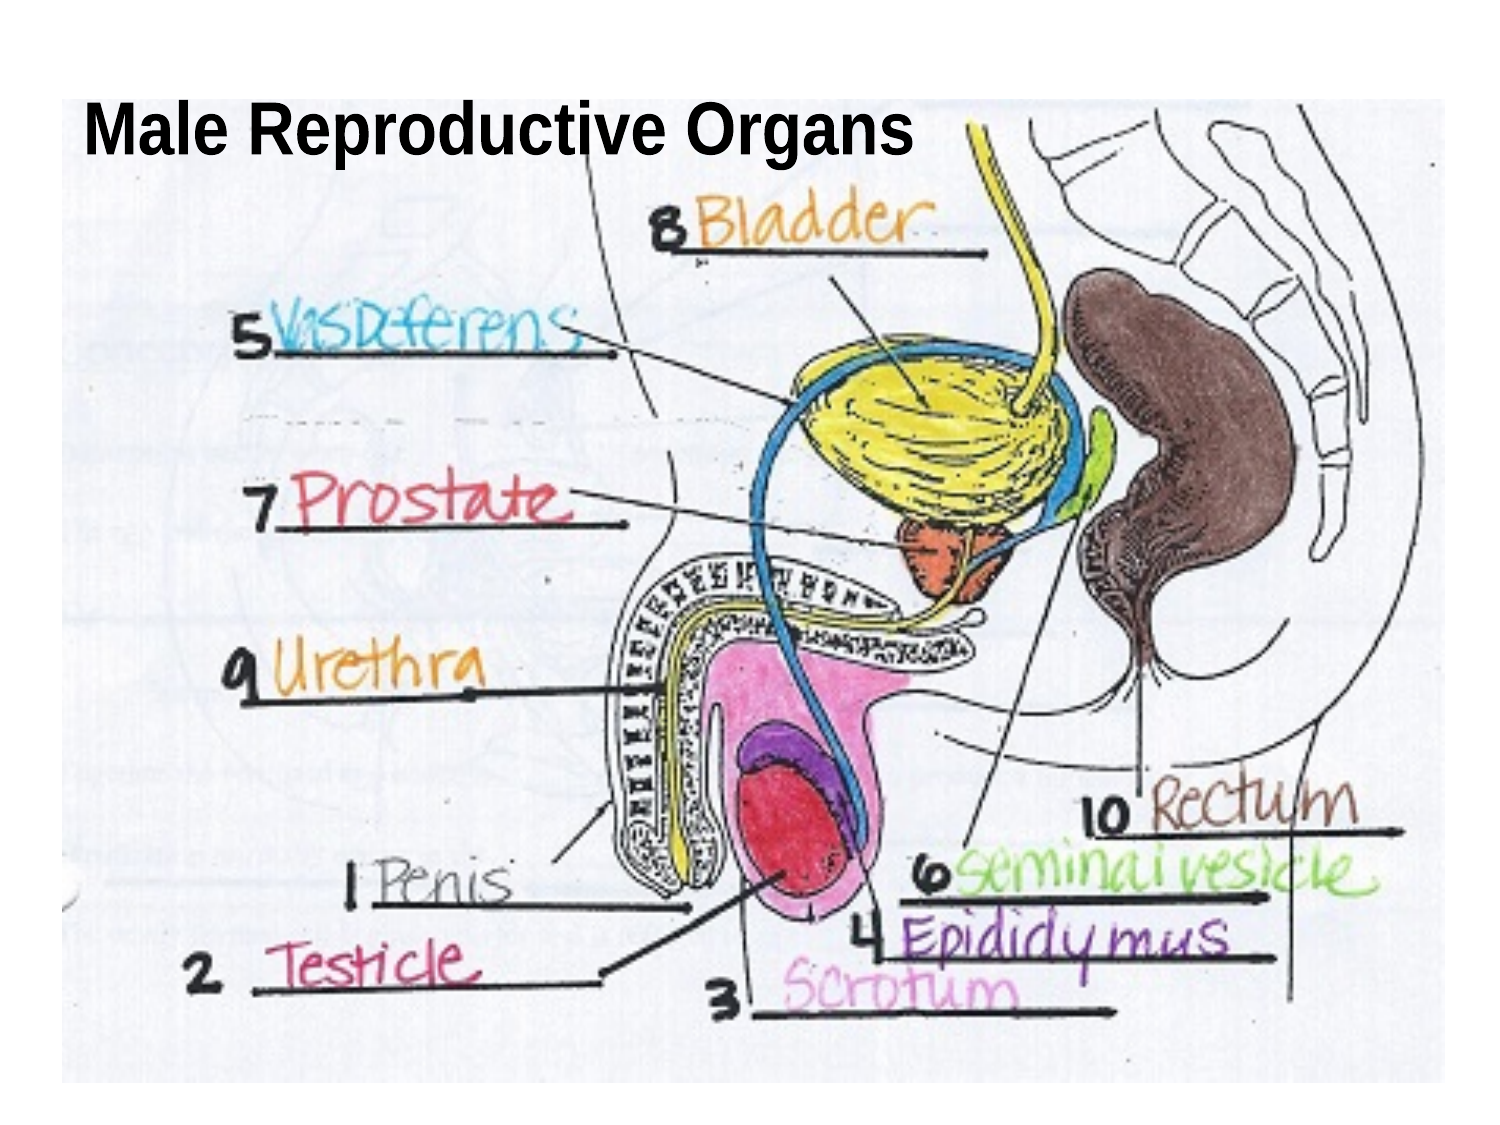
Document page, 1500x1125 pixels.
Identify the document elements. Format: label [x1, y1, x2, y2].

picture [62, 99, 1445, 1083]
